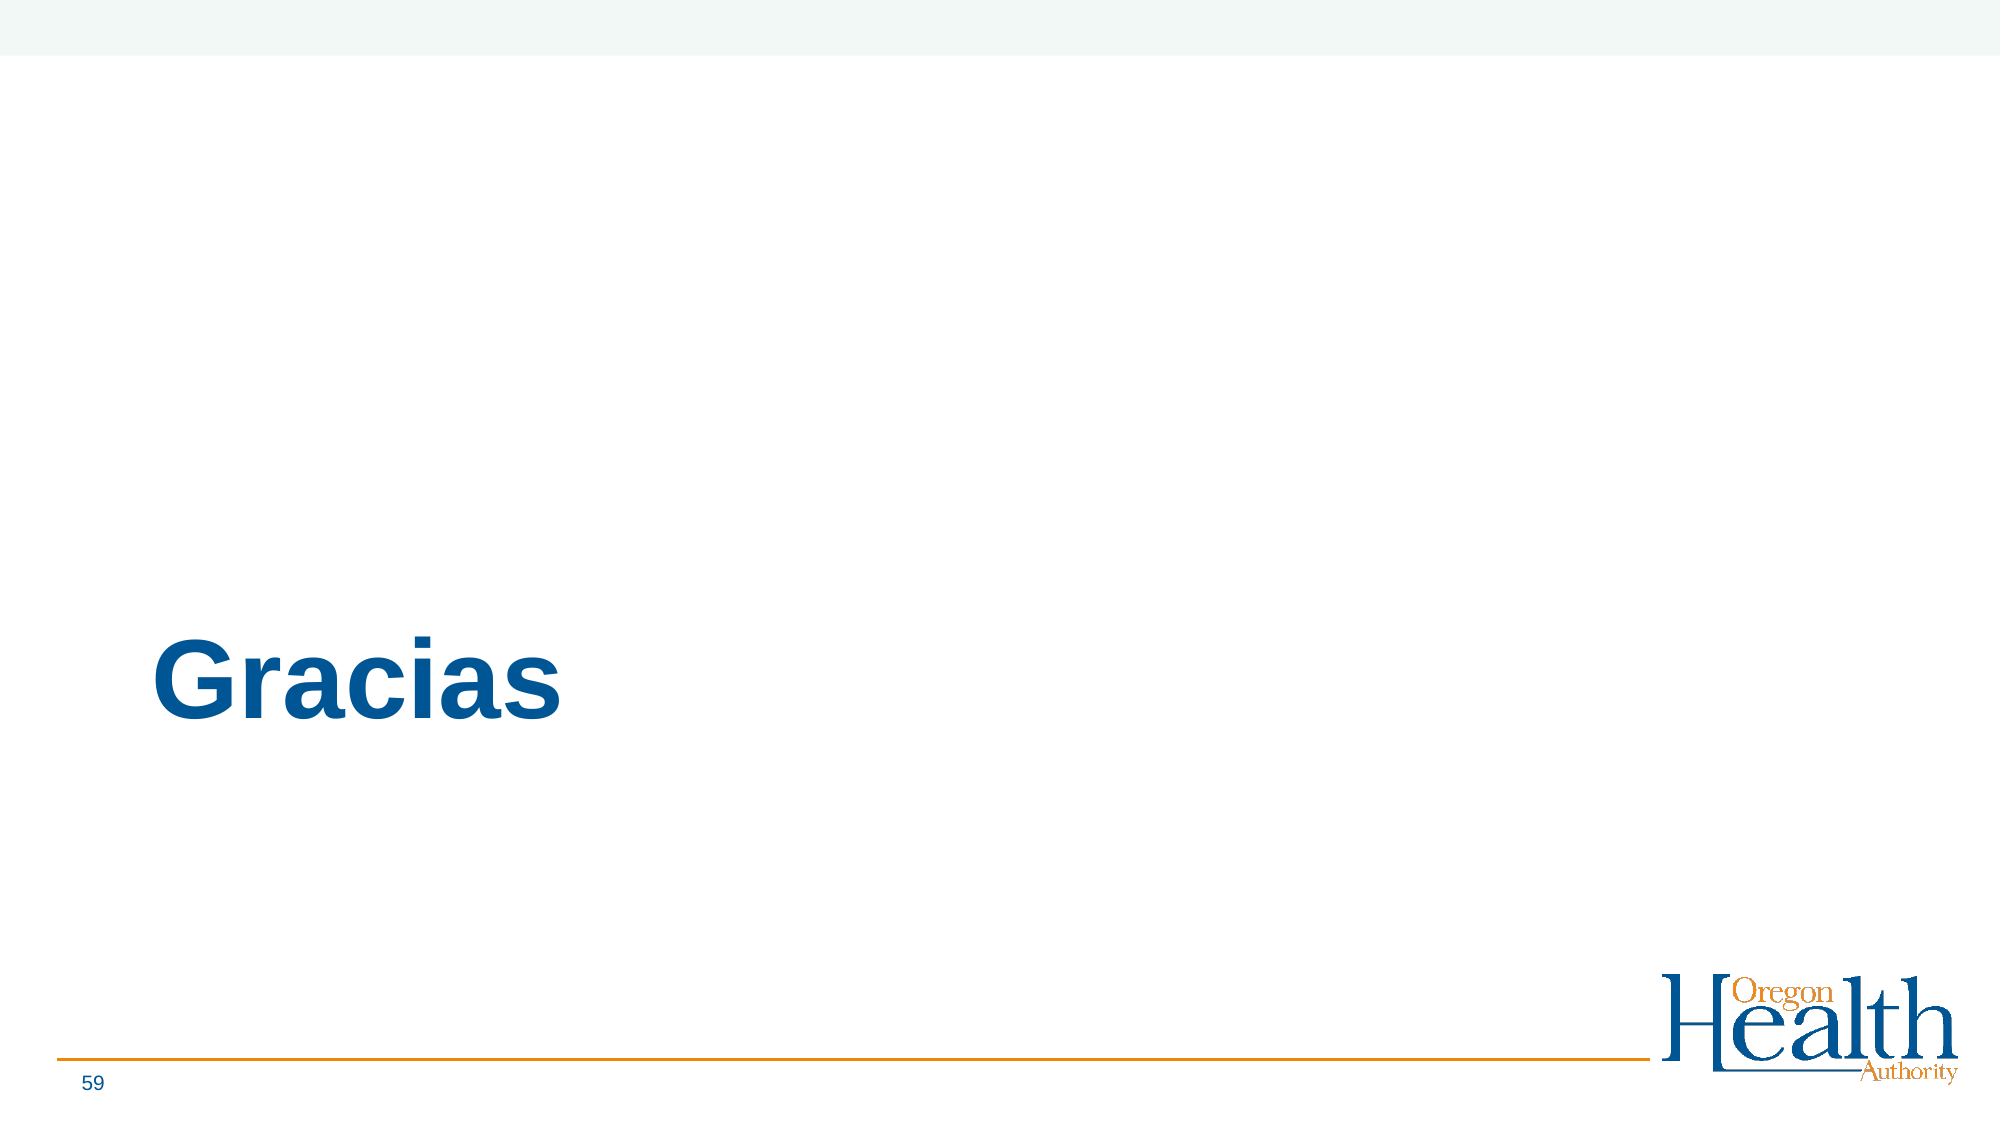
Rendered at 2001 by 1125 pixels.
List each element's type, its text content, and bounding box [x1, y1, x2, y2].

title Gracias [136, 280, 1862, 749]
picture [1662, 974, 1958, 1085]
slide_number 59 [66, 1062, 534, 1104]
